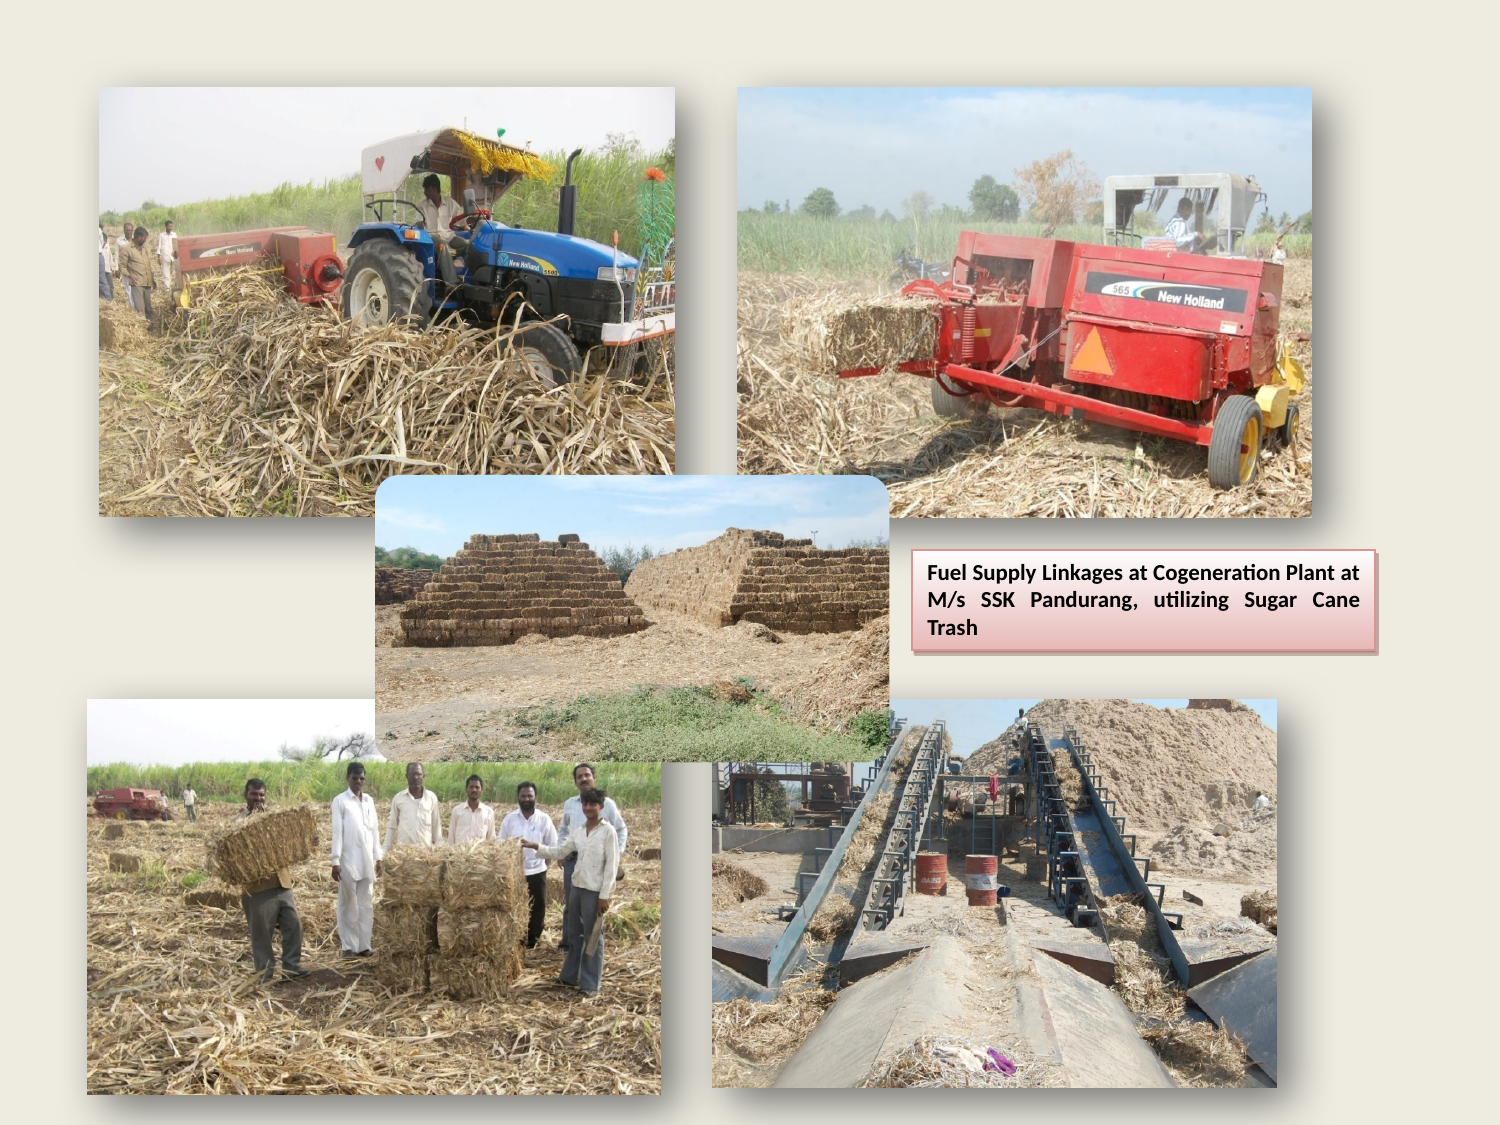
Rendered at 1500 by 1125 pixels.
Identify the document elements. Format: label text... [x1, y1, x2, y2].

text_box Fuel Supply Linkages at Cogeneration Plant at M/s SSK Pandurang, utilizing Sugar Cane Trash [912, 549, 1375, 650]
picture [87, 87, 1312, 1095]
